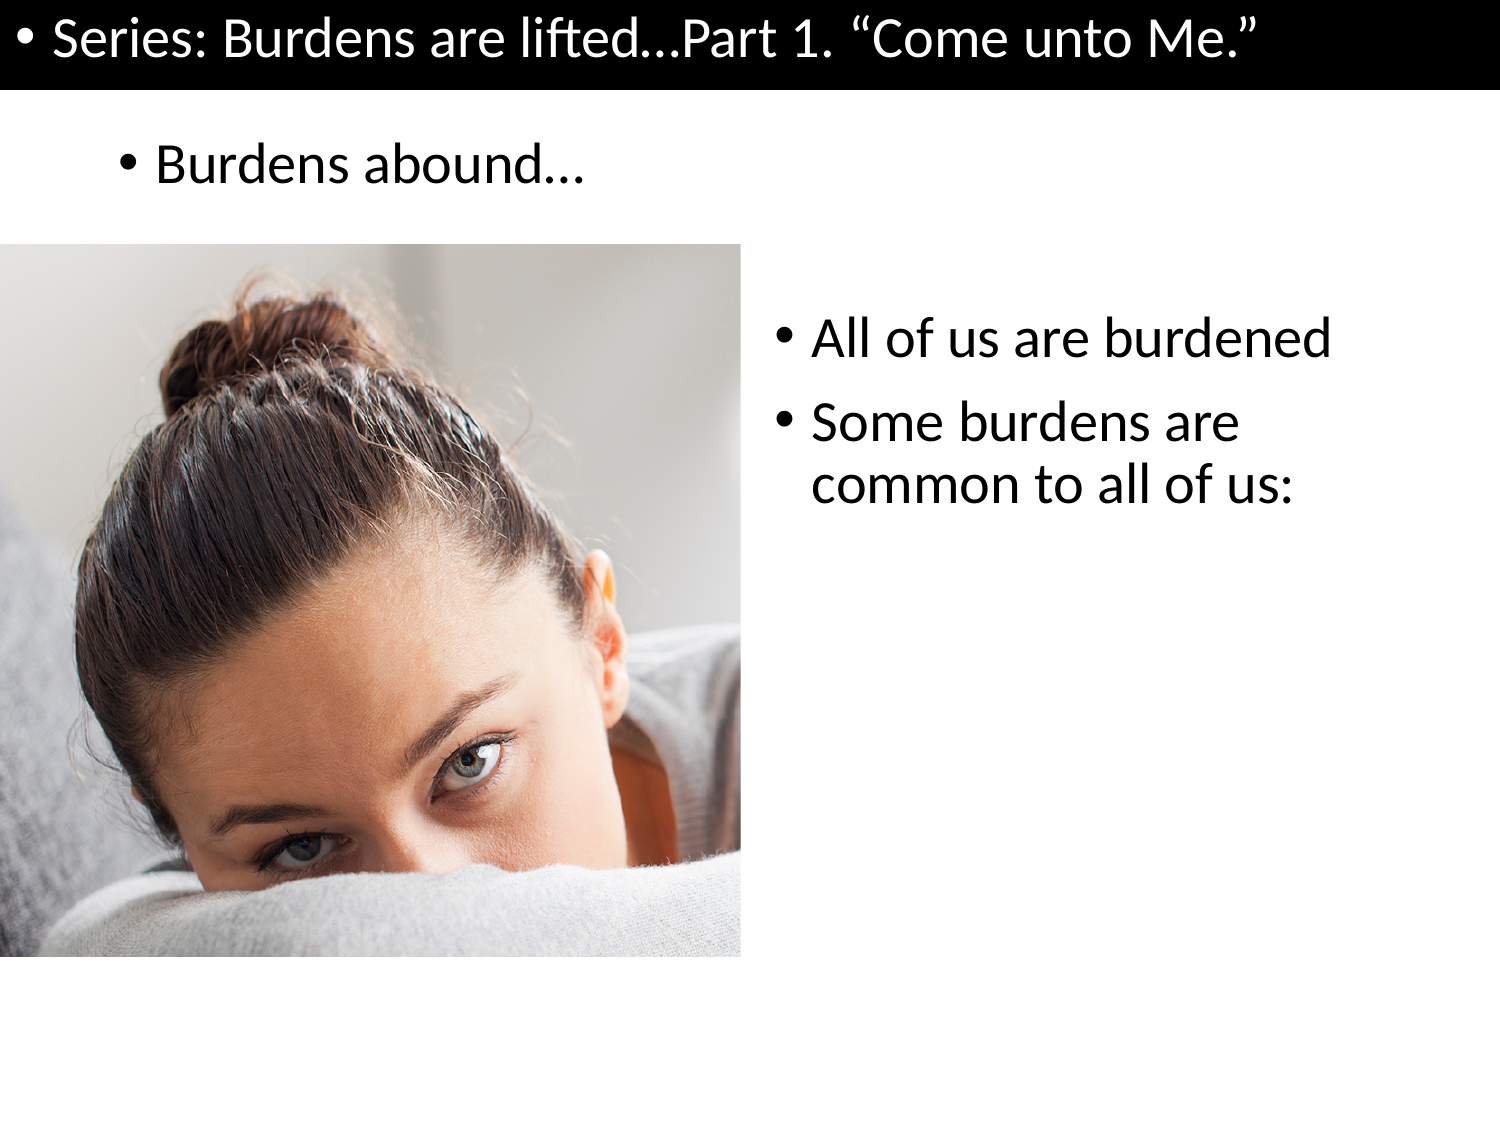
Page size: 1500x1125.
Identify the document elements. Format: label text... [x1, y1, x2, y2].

picture [0, 244, 741, 957]
list All of us are burdened Some burdens are common to all of us: [759, 299, 1397, 1088]
text_box Series: Burdens are lifted…Part 1. “Come unto Me.” [0, 0, 1500, 90]
list Burdens abound… [103, 125, 1397, 276]
